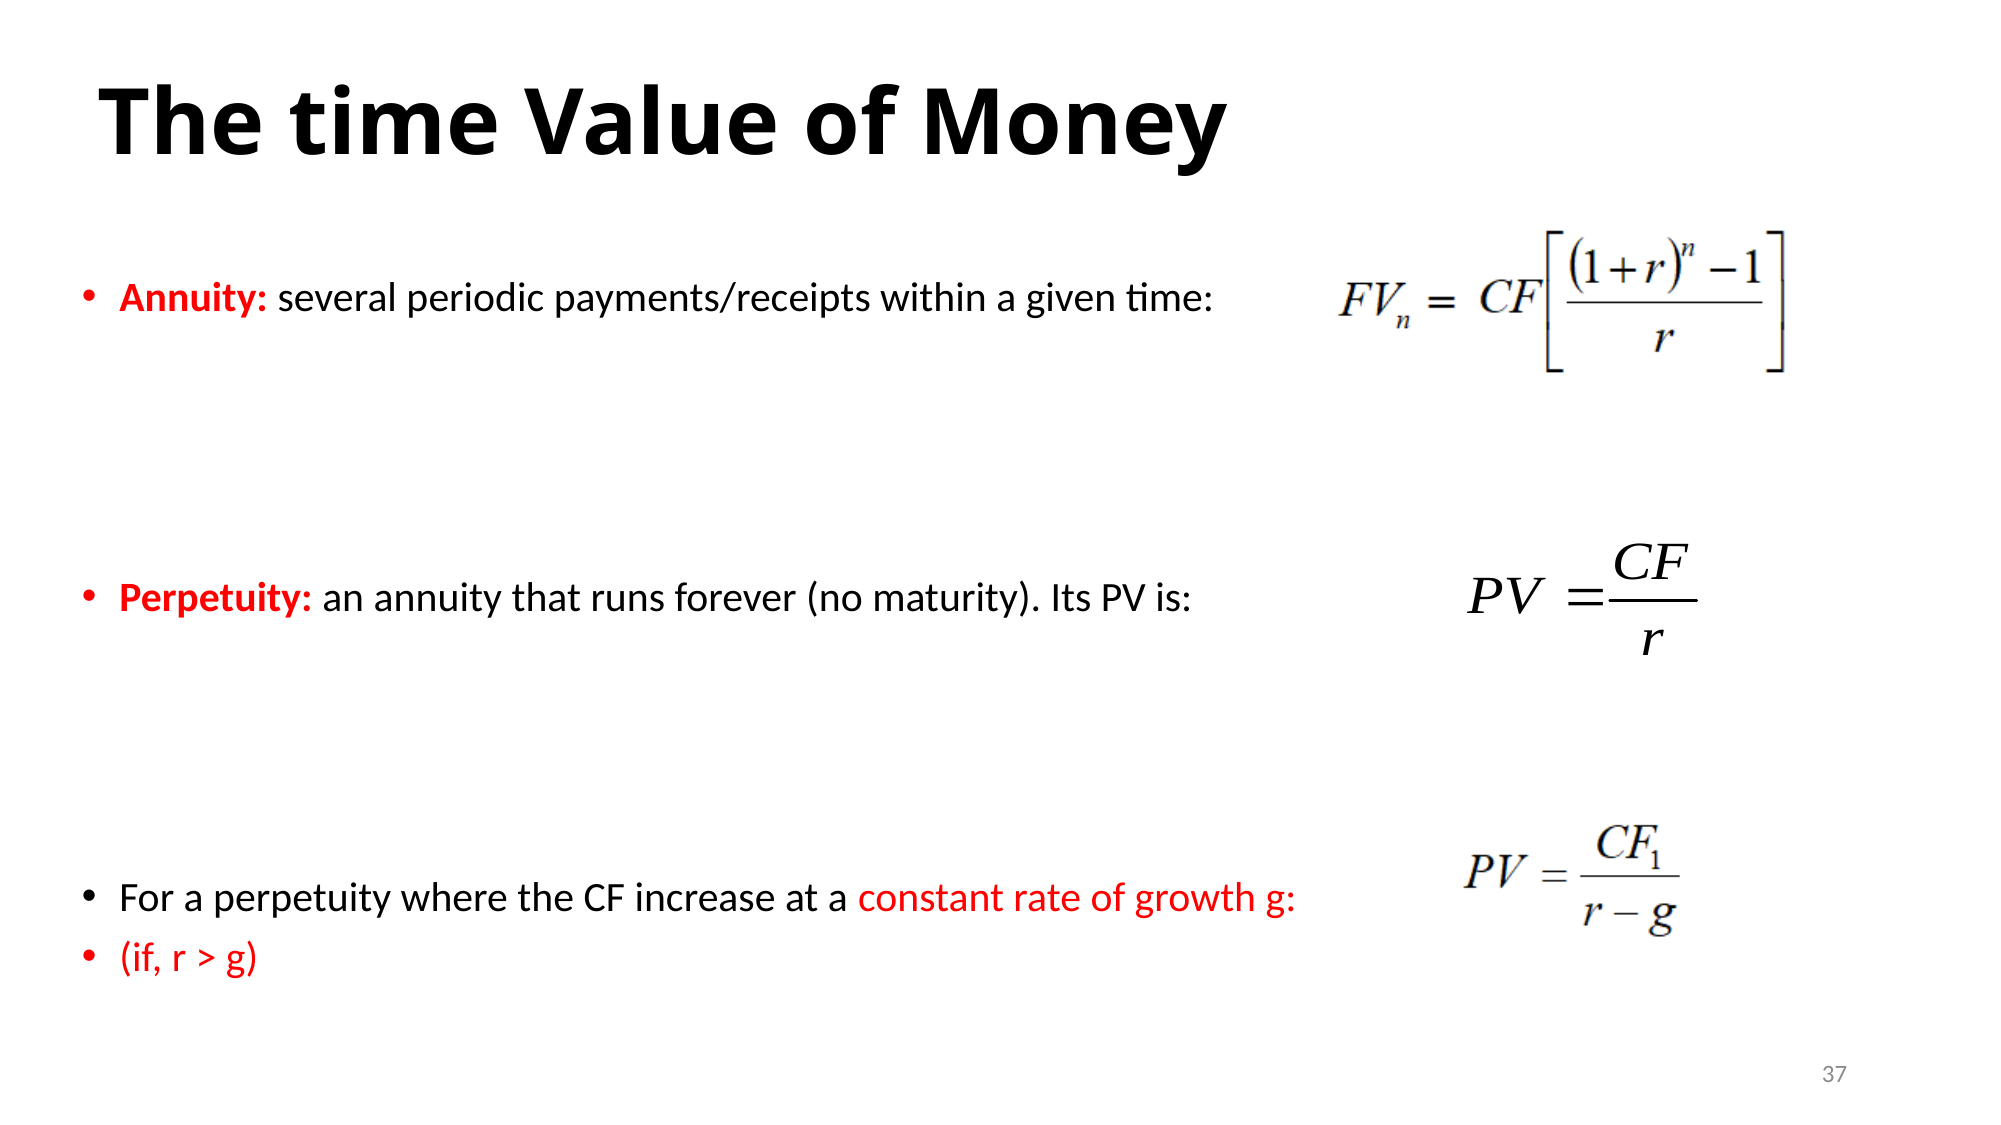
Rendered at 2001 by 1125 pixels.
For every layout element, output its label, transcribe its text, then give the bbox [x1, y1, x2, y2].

list Annuity: several periodic payments/receipts within a given time: Perpetuity: an annuity that runs forever (no maturity). Its PV is: For a perpetuity where the CF increase at a constant rate of growth g: (if, r > g) [66, 202, 1900, 1059]
slide_number 37 [1412, 1042, 1863, 1103]
picture [1456, 805, 1695, 966]
title The time Value of Money [82, 47, 1808, 203]
picture [1456, 528, 1710, 668]
picture [1322, 217, 1808, 415]
